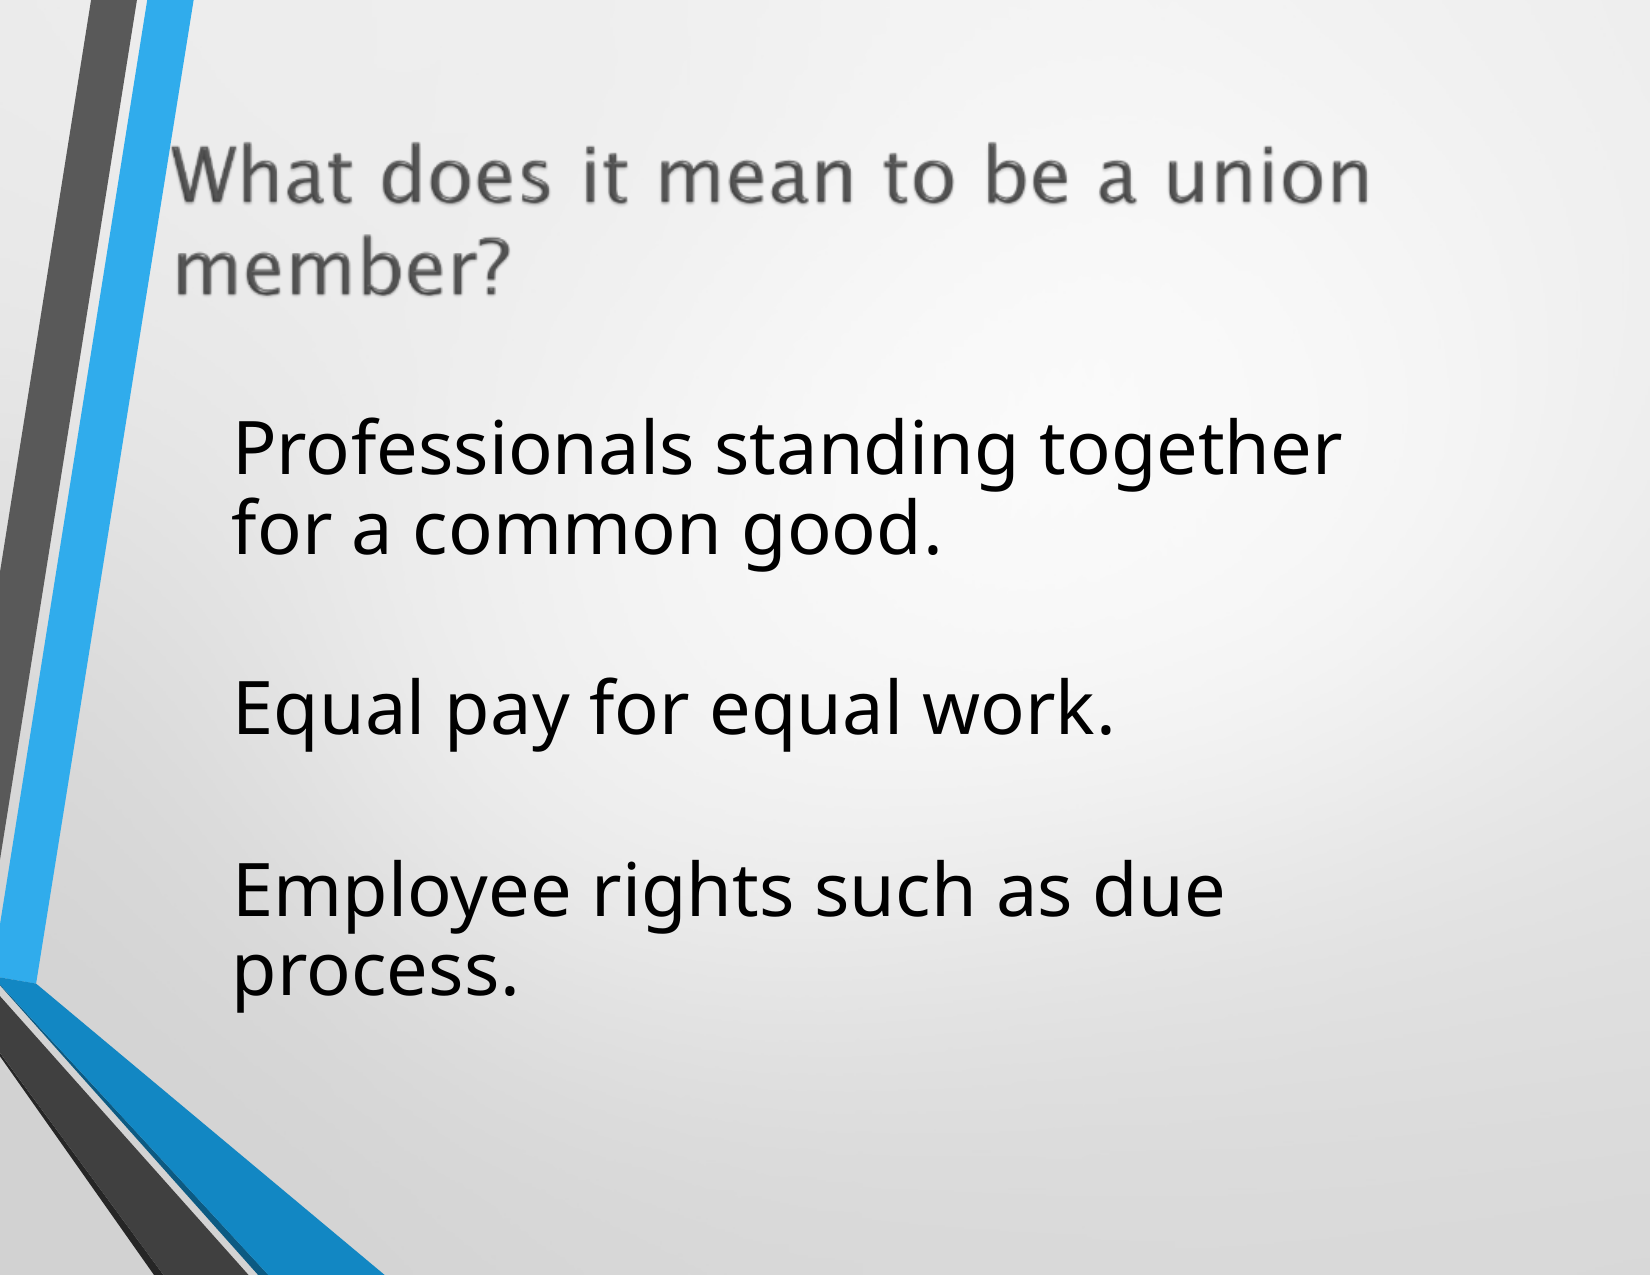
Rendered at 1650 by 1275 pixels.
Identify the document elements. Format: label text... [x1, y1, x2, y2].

text_box [166, 122, 1378, 343]
text_box Professionals standing together for a common good. Equal pay for equal work. Employee rights such as due process. [229, 408, 1376, 1010]
